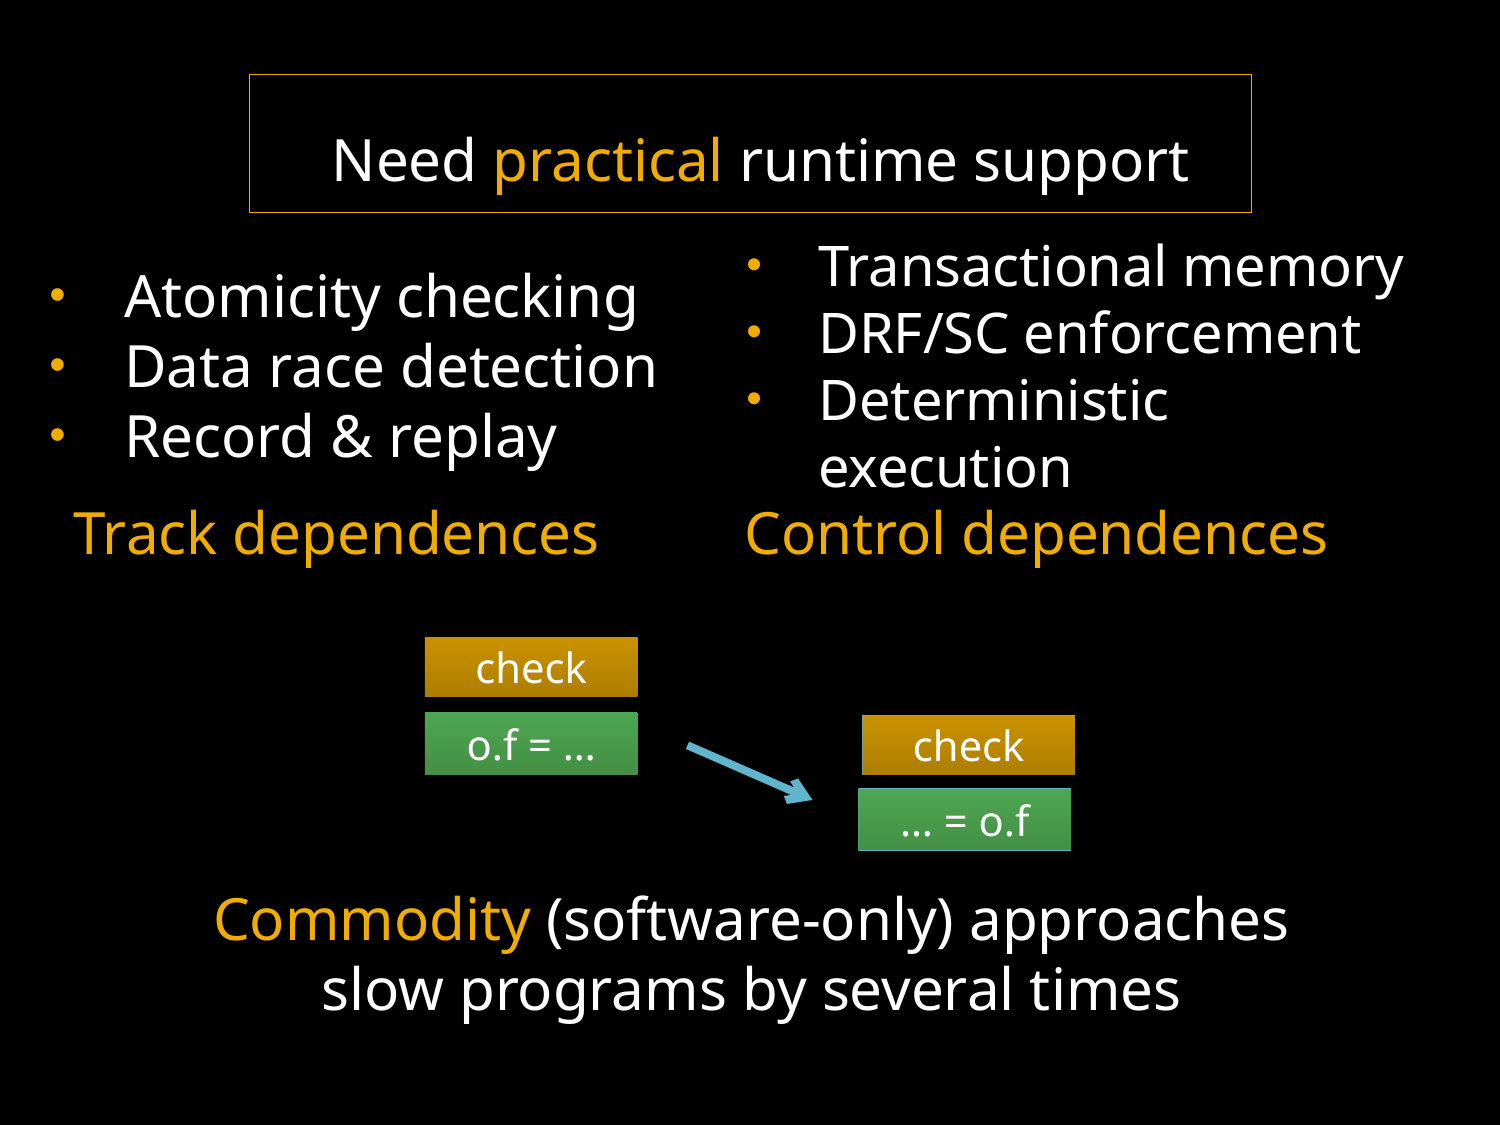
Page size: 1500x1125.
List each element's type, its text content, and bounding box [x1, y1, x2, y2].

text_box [687, 745, 813, 800]
list Transactional memory DRF/SC enforcement Deterministic execution [712, 187, 1425, 489]
list Atomicity checking Data race detection Record & replay [0, 187, 688, 534]
text_box check [424, 637, 638, 697]
text_box … = o.f [858, 788, 1071, 851]
text_box Need practical runtime support [249, 74, 1252, 213]
text_box o.f = … [424, 712, 638, 775]
text_box check [862, 715, 1075, 775]
text_box Track dependences [39, 489, 710, 574]
text_box Commodity (software-only) approaches slow programs by several times [120, 874, 1363, 1030]
text_box Control dependences [710, 489, 1448, 574]
